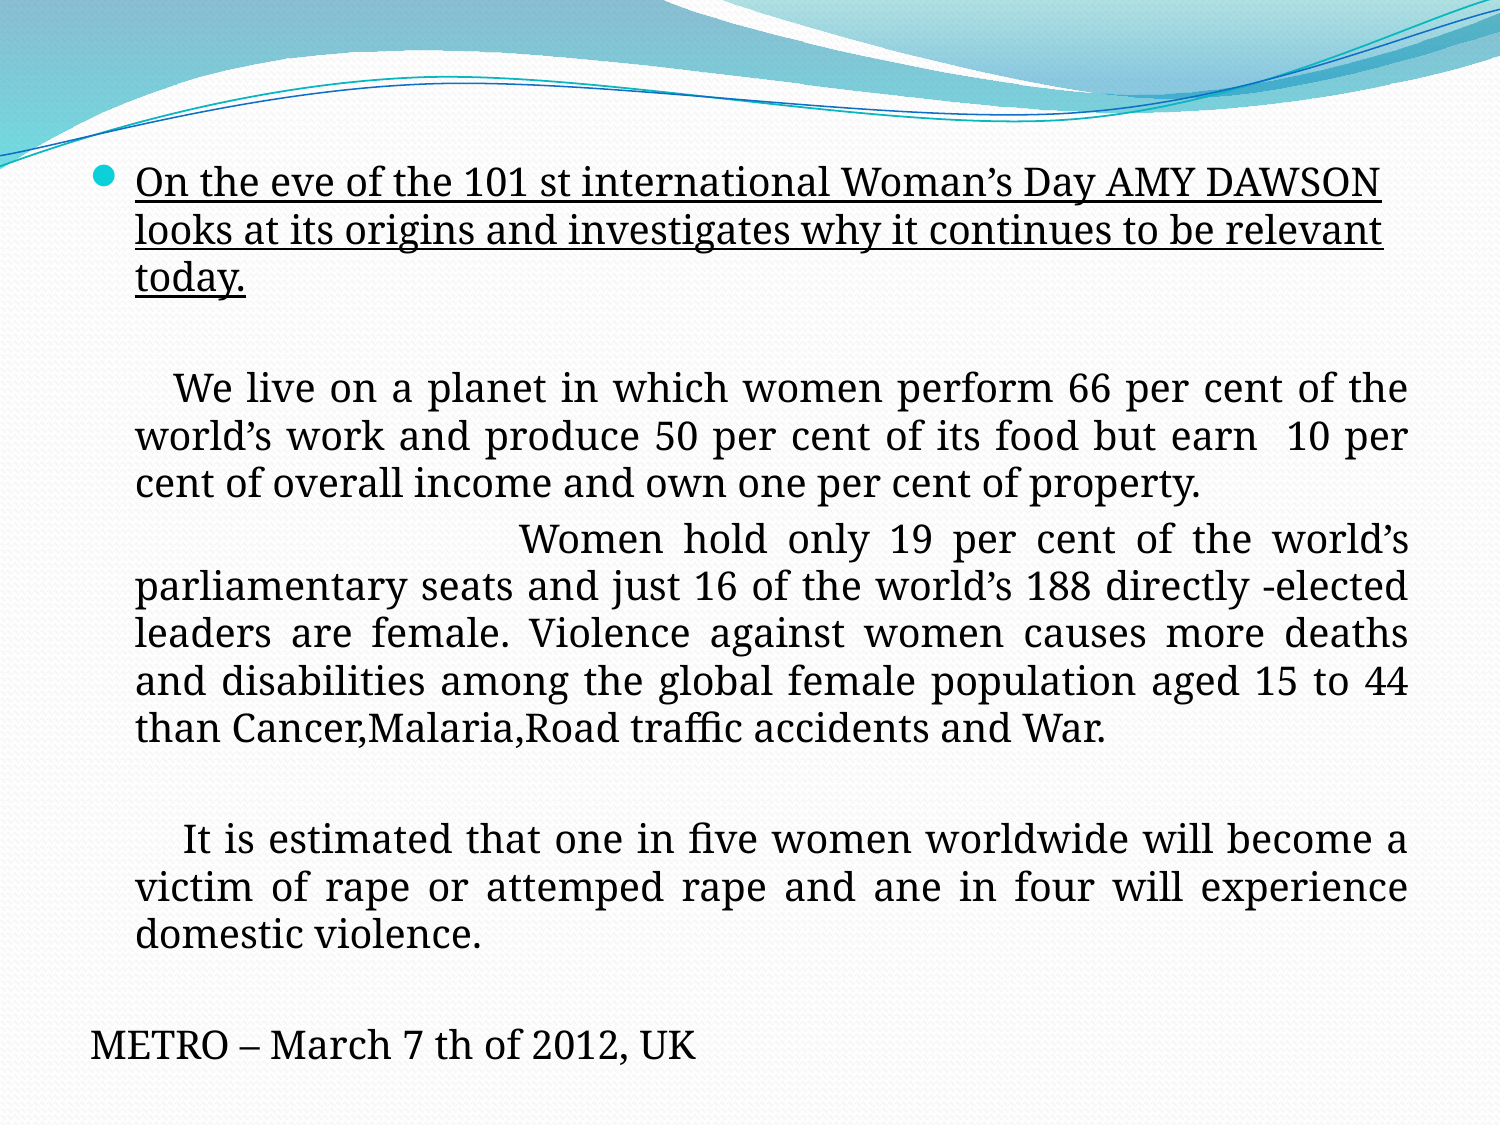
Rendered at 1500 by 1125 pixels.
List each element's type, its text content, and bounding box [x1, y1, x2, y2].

list On the eve of the 101 st international Woman’s Day AMY DAWSON looks at its origins and investigates why it continues to be relevant today. We live on a planet in which women perform 66 per cent of the world’s work and produce 50 per cent of its food but earn 10 per cent of overall income and own one per cent of property. Women hold only 19 per cent of the world’s parliamentary seats and just 16 of the world’s 188 directly -elected leaders are female. Violence against women causes more deaths and disabilities among the global female population aged 15 to 44 than Cancer,Malaria,Road traffic accidents and War. It is estimated that one in five women worldwide will become a victim of rape or attemped rape and ane in four will experience domestic violence. METRO – March 7 th of 2012, UK [75, 149, 1425, 1025]
